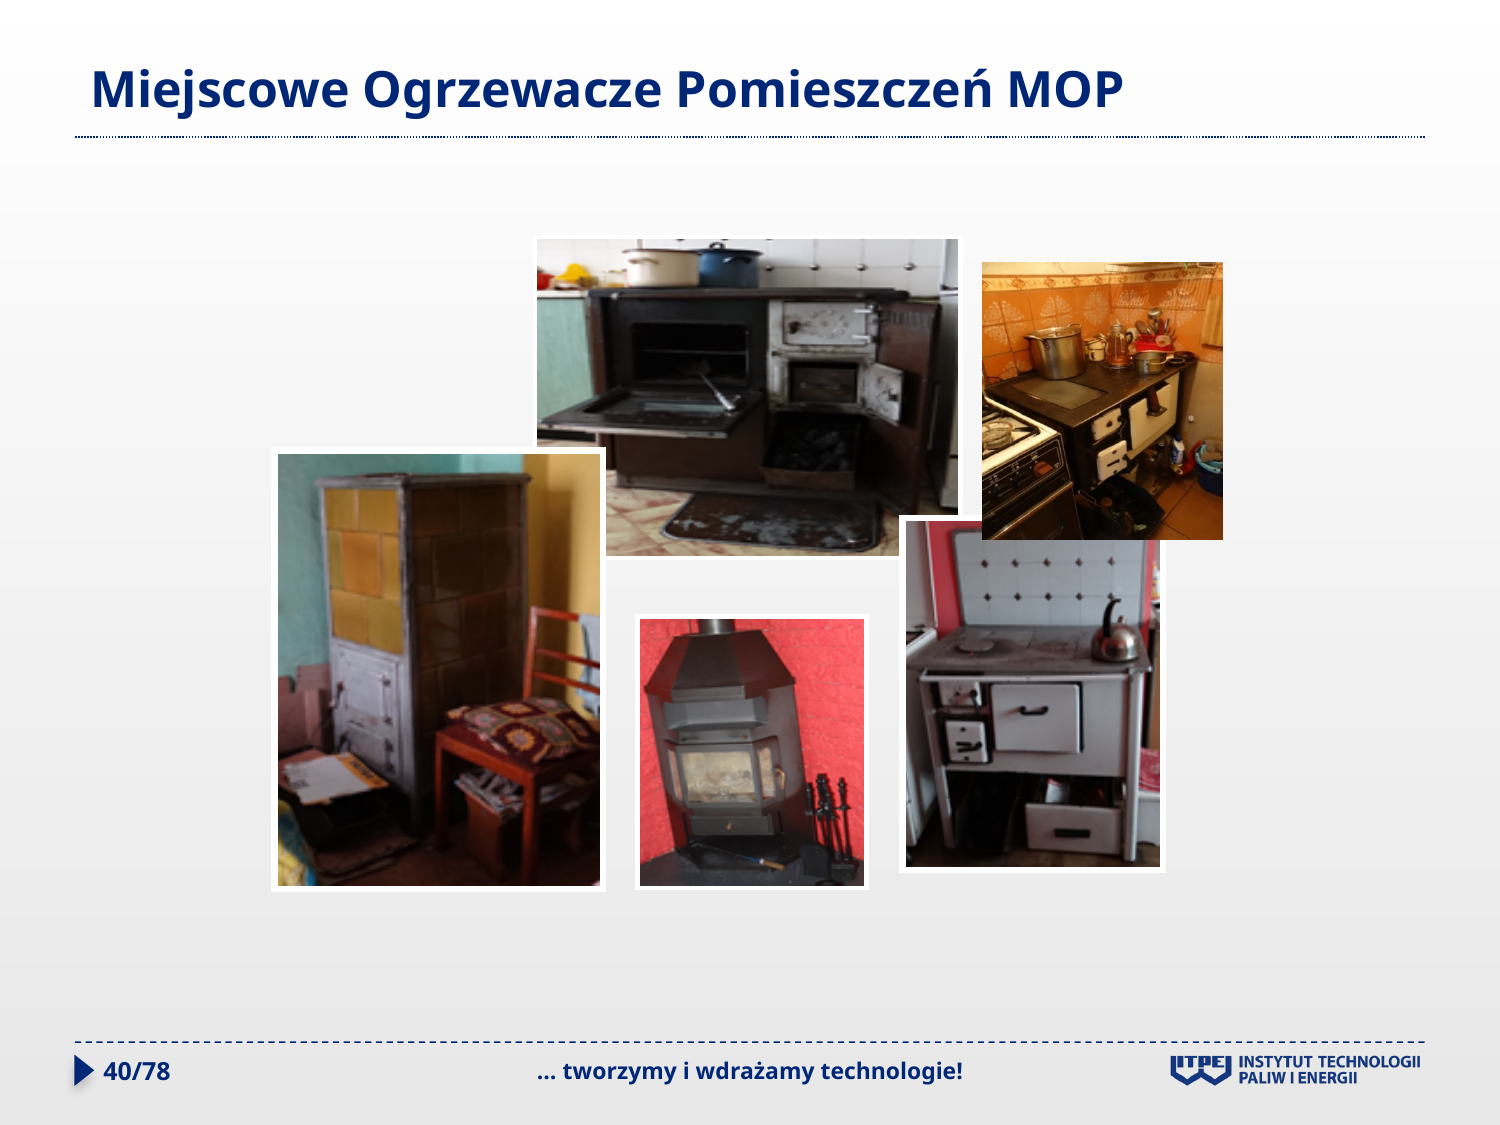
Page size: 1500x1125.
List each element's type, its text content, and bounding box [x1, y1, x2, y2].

title Miejscowe Ogrzewacze Pomieszczeń MOP [75, 7, 1425, 126]
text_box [277, 238, 1223, 886]
picture [1165, 1050, 1425, 1091]
